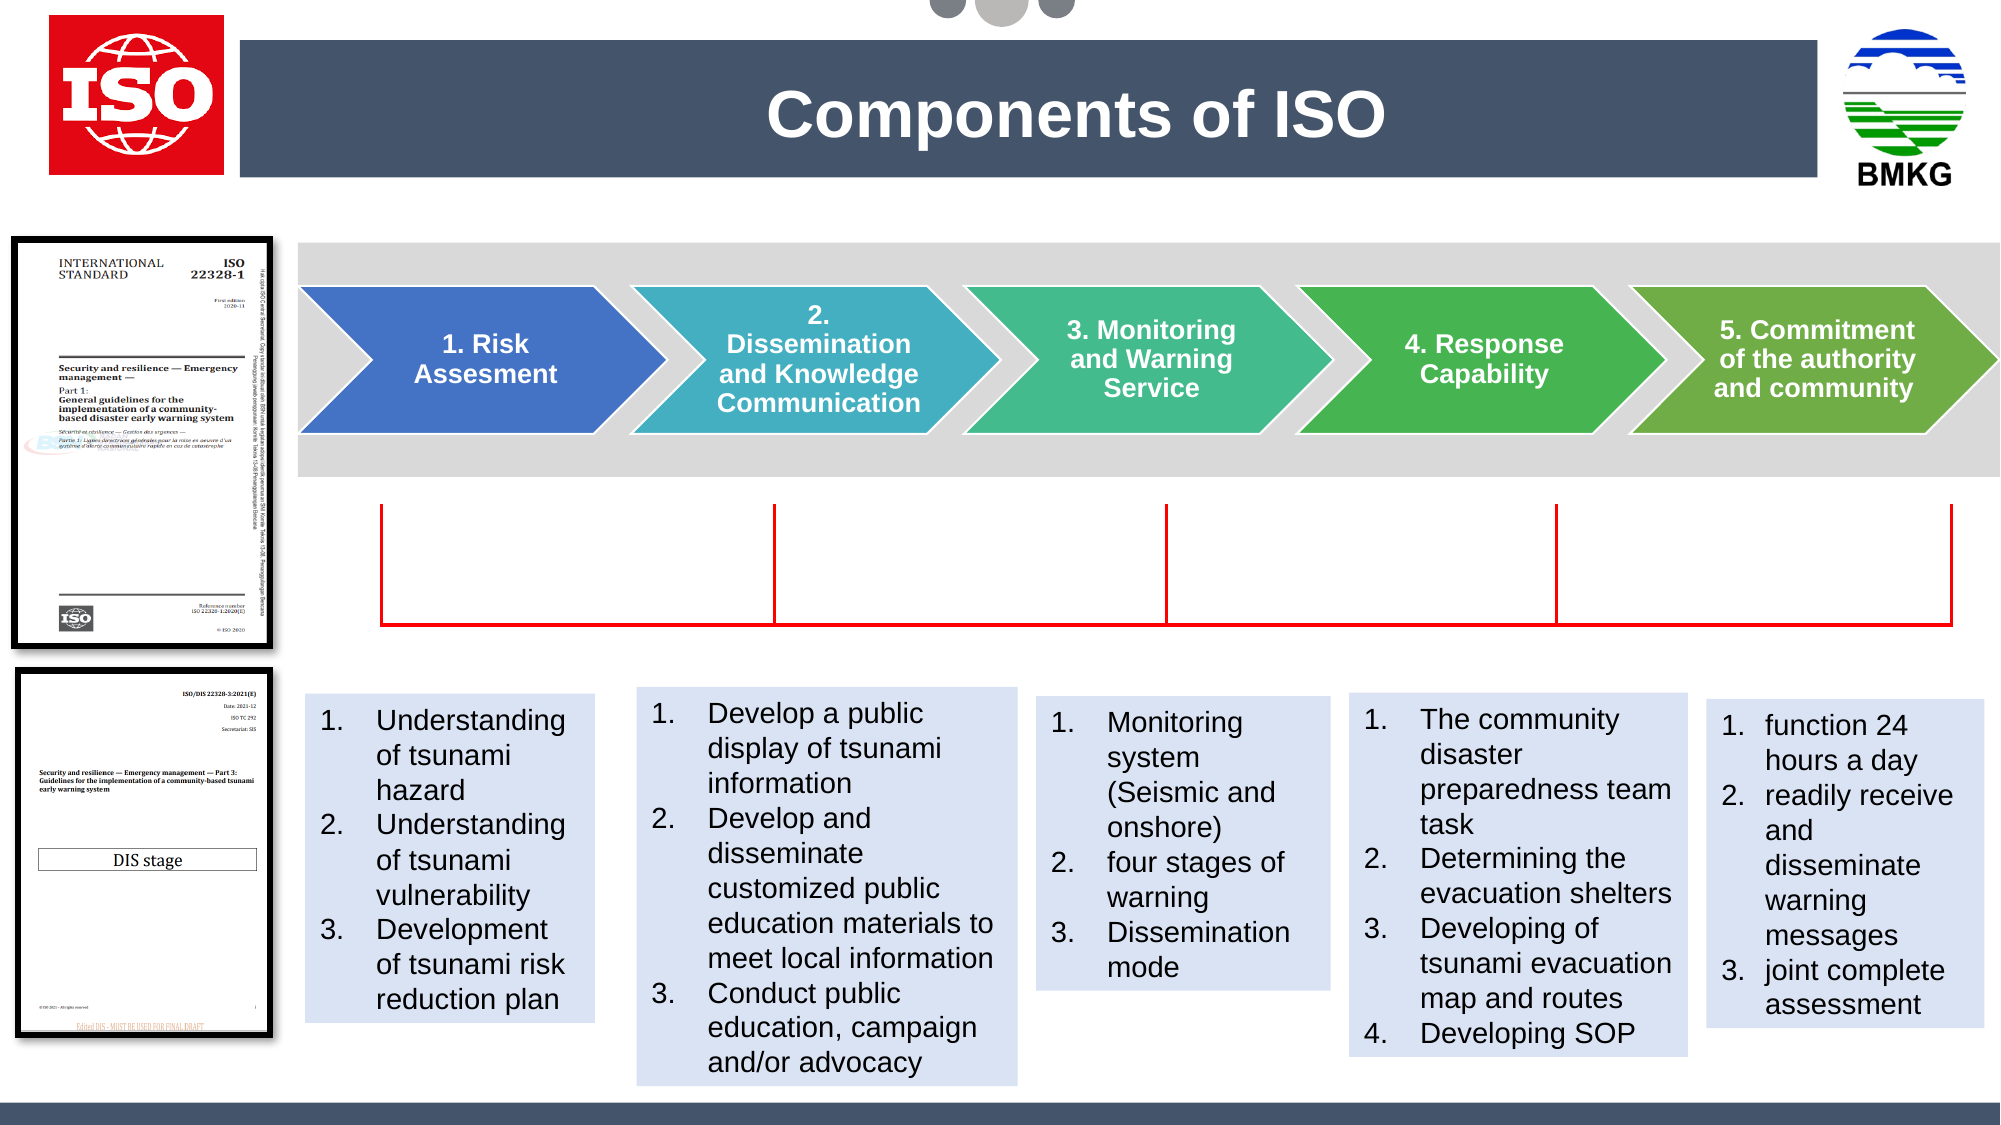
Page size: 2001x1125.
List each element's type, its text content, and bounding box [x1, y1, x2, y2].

text_box Develop a public display of tsunami information Develop and disseminate customized public education materials to meet local information Conduct public education, campaign and/or advocacy [636, 686, 1018, 1087]
text_box Components of ISO [234, 72, 1817, 160]
text_box Understanding of tsunami hazard Understanding of tsunami vulnerability Development of tsunami risk reduction plan [305, 693, 595, 1023]
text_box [1817, 21, 1974, 186]
text_box [239, 39, 1817, 72]
text_box [239, 160, 1817, 178]
text_box Monitoring system (Seismic and onshore) four stages of warning Dissemination mode [1036, 696, 1331, 991]
picture [49, 15, 224, 175]
text_box function 24 hours a day readily receive and disseminate warning messages joint complete assessment [1706, 698, 1985, 1029]
text_box The community disaster preparedness team task Determining the evacuation shelters Developing of tsunami evacuation map and routes Developing SOP [1349, 692, 1688, 1057]
text_box [0, 1102, 2000, 1125]
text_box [297, 242, 2000, 477]
picture [17, 242, 267, 643]
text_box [929, 0, 1075, 27]
picture [21, 673, 267, 1032]
